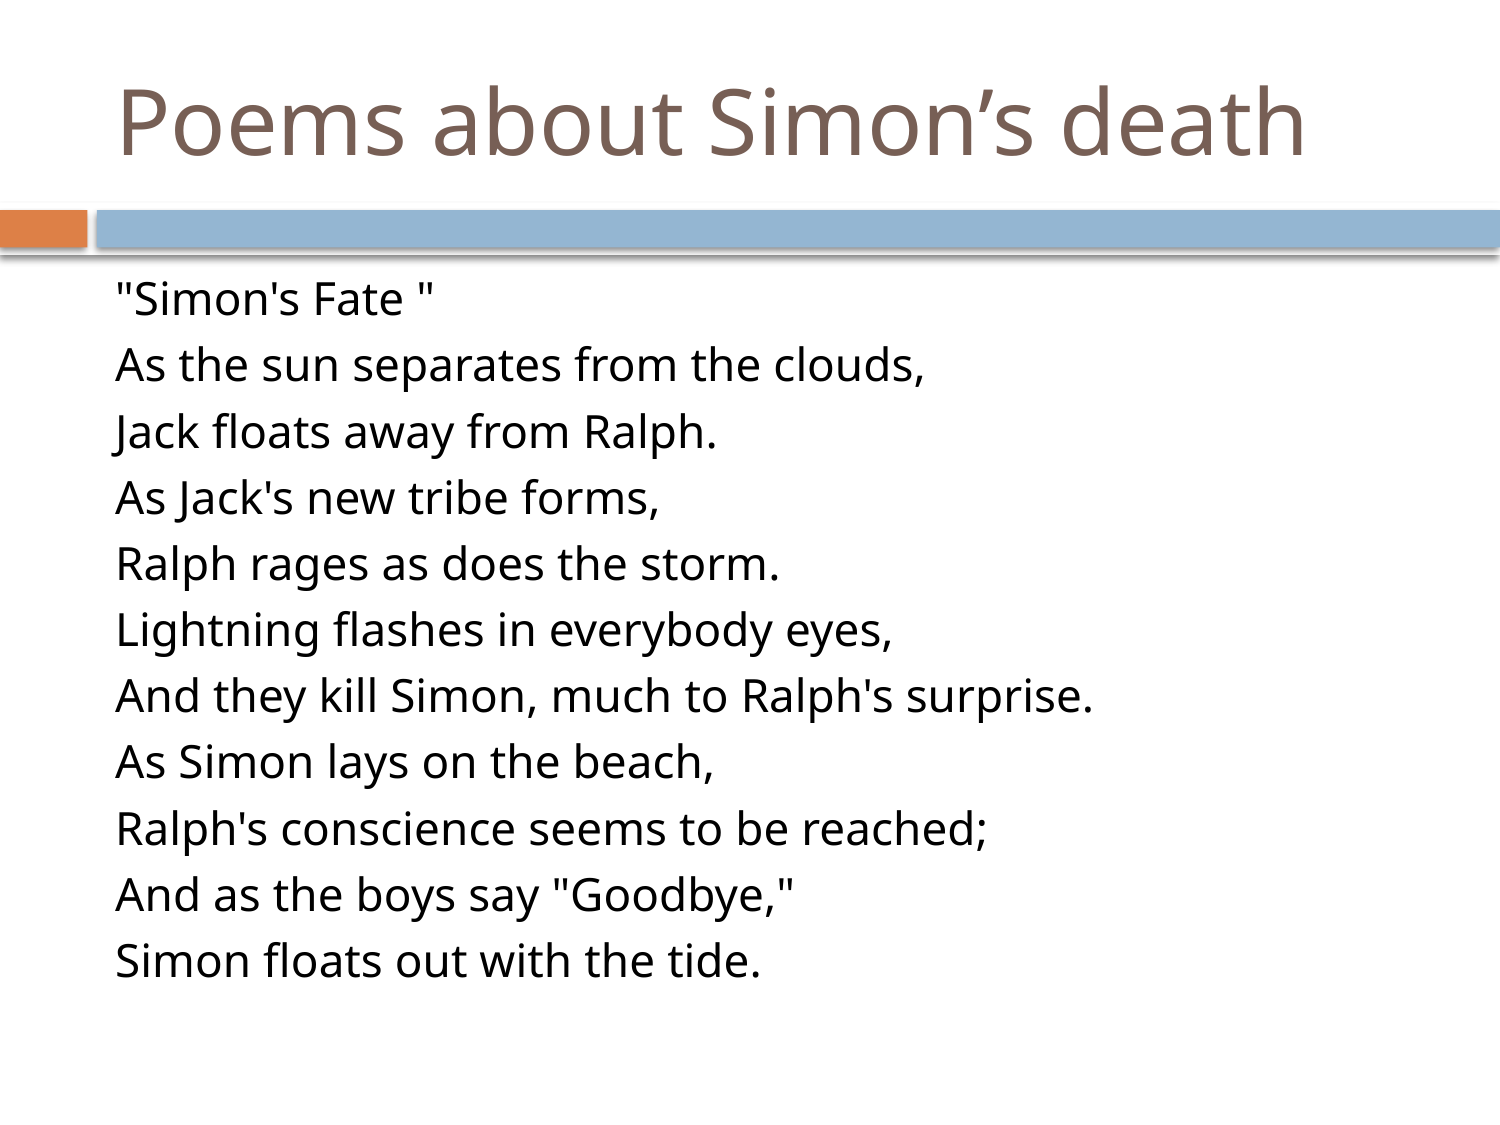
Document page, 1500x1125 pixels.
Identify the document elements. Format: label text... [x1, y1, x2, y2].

title Poems about Simon’s death [100, 37, 1438, 200]
list "Simon's Fate " As the sun separates from the clouds, Jack floats away from Ralph. As Jack's new tribe forms, Ralph rages as does the storm. Lightning flashes in everybody eyes, And they kill Simon, much to Ralph's surprise. As Simon lays on the beach, Ralph's conscience seems to be reached; And as the boys say "Goodbye," Simon floats out with the tide. [100, 262, 1438, 1000]
